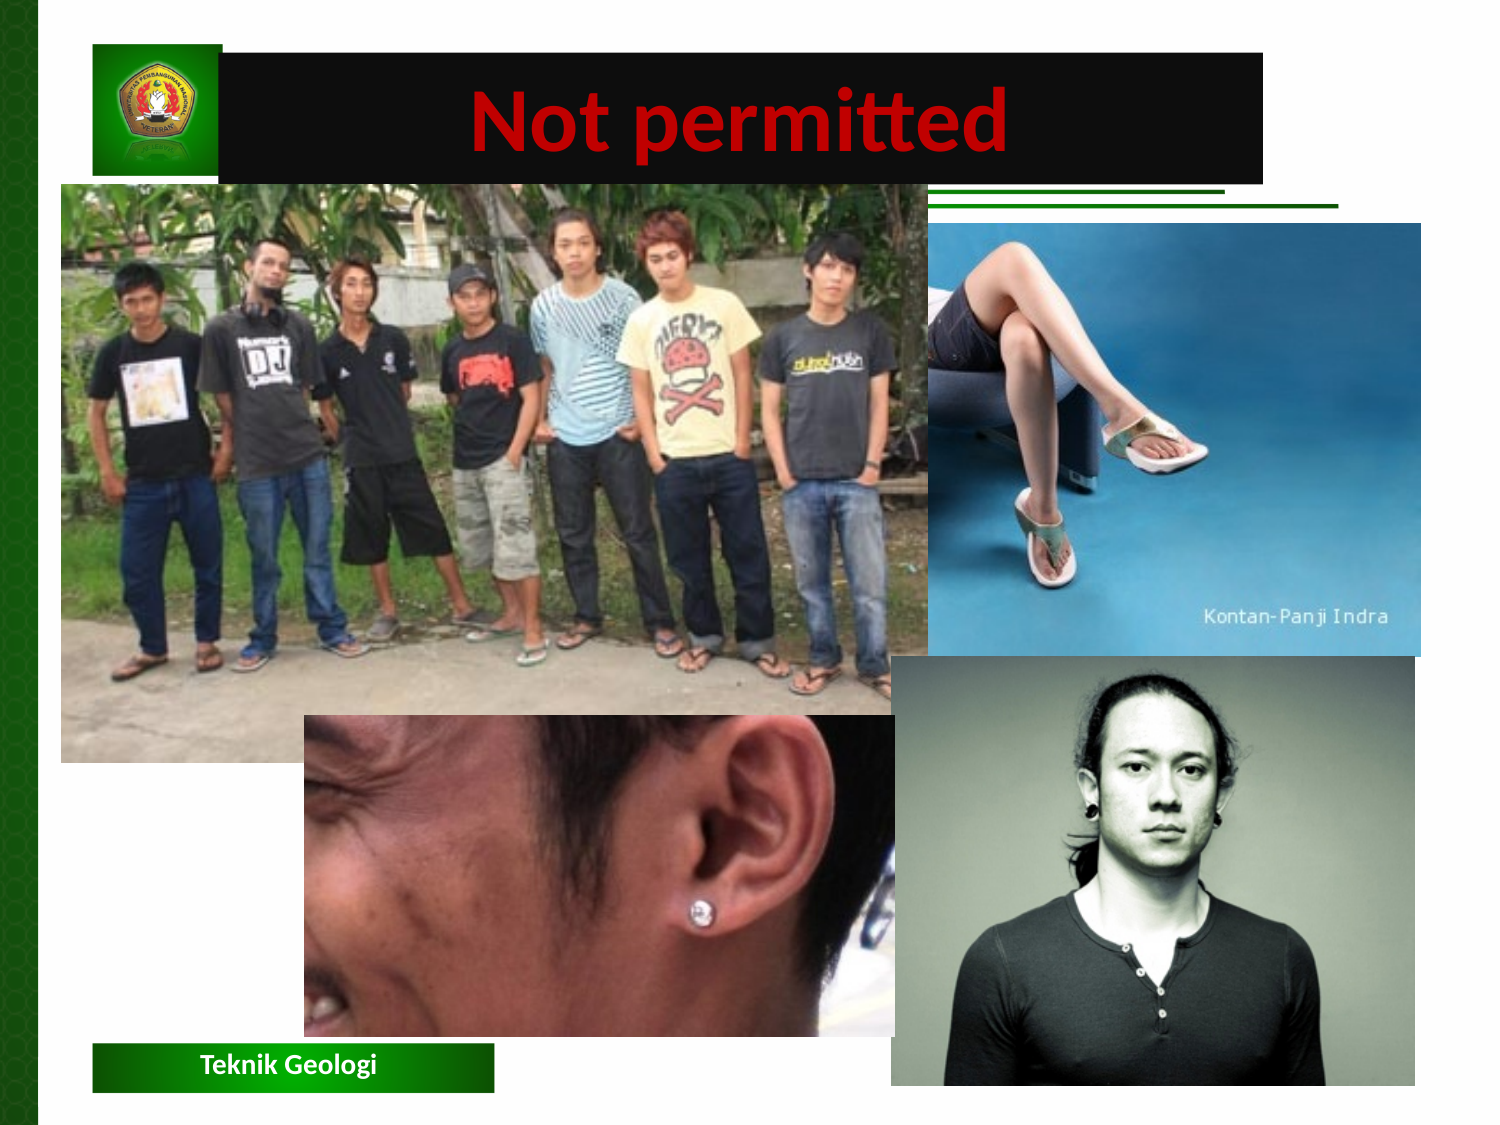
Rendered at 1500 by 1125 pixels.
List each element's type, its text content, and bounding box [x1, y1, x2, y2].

list Teknik Geologi [162, 1037, 393, 1088]
text_box Not permitted [218, 52, 1263, 185]
picture [0, 0, 1500, 1125]
